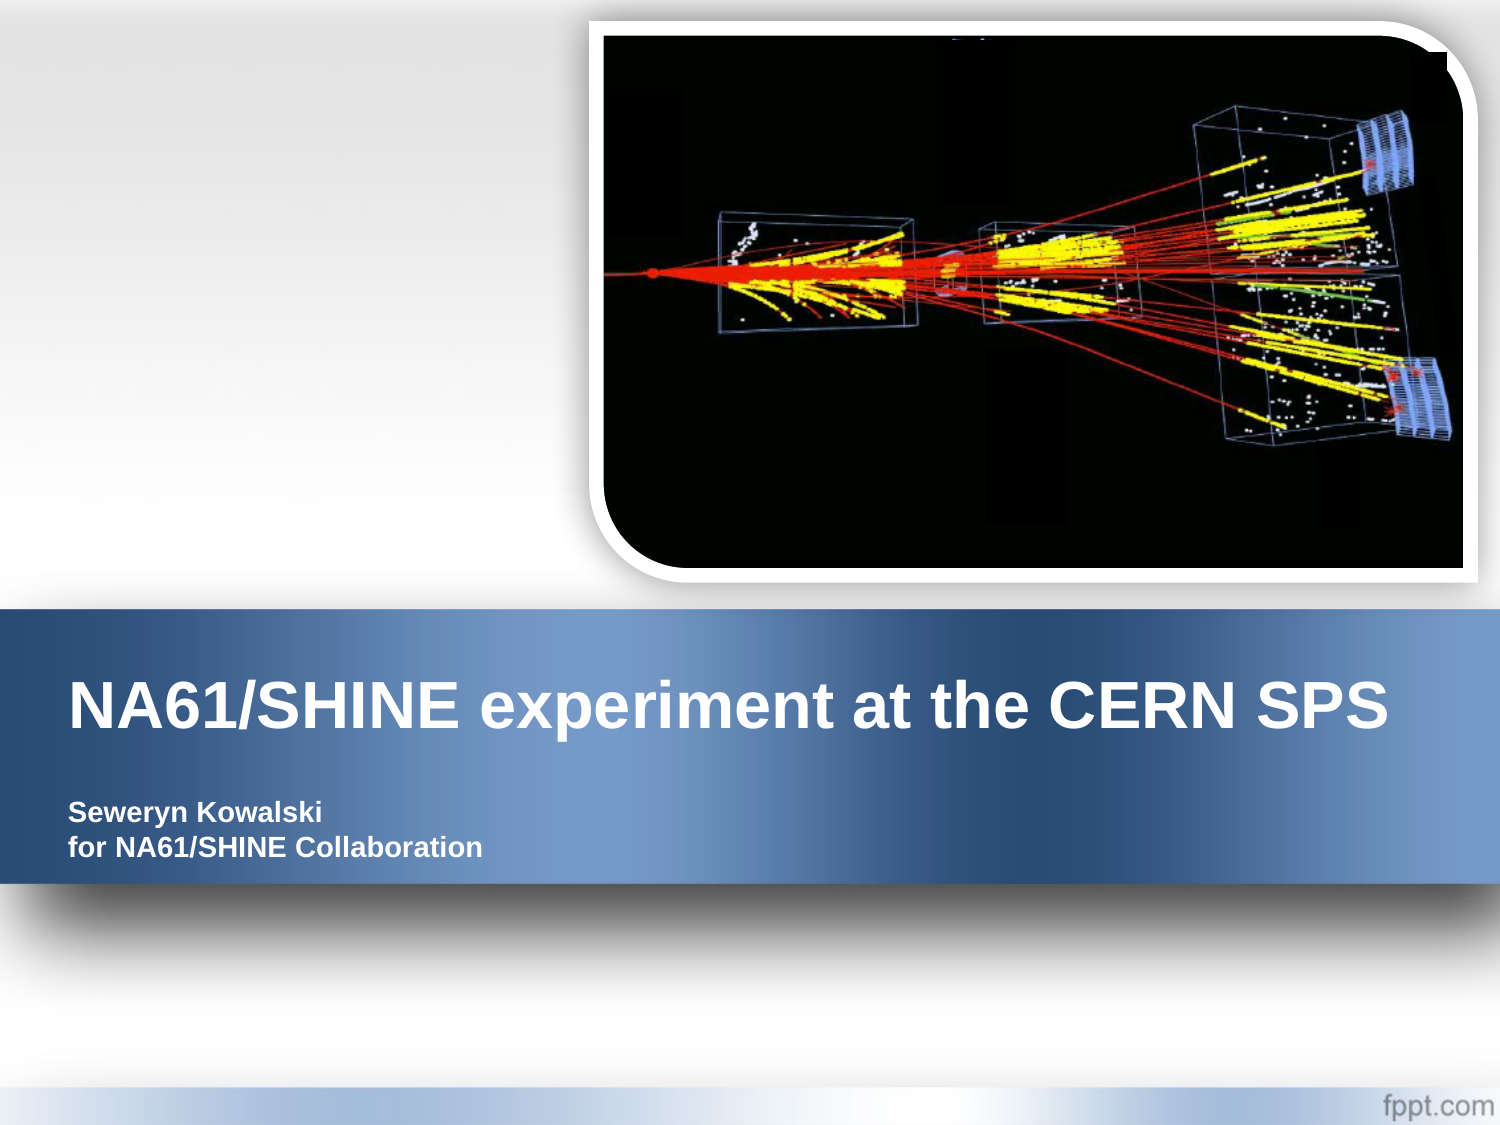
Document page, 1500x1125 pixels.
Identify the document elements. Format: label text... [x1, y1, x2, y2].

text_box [596, 28, 1471, 576]
picture [0, 0, 1500, 1125]
title NA61/SHINE experiment at the CERN SPS [53, 657, 1424, 747]
text_box Seweryn Kowalski for NA61/SHINE Collaboration [53, 787, 703, 870]
